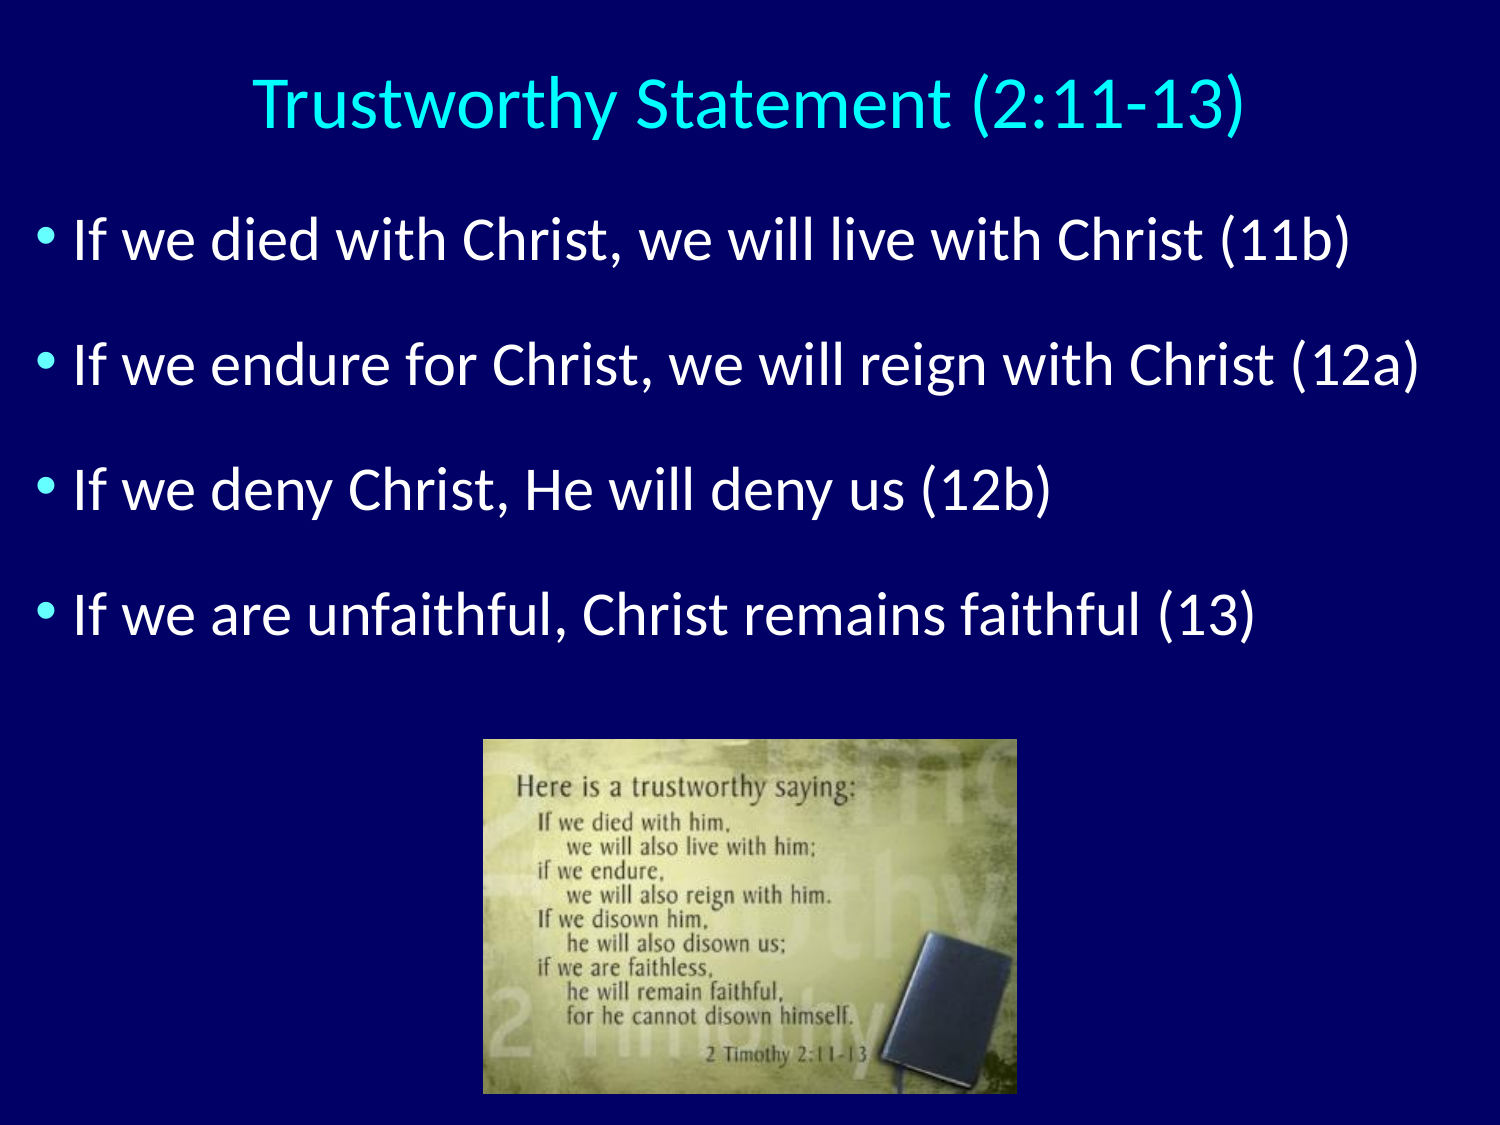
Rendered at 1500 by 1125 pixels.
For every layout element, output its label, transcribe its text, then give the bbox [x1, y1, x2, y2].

list If we died with Christ, we will live with Christ (11b) If we endure for Christ, we will reign with Christ (12a) If we deny Christ, He will deny us (12b) If we are unfaithful, Christ remains faithful (13) [20, 190, 1480, 838]
picture [483, 738, 1017, 1094]
title Trustworthy Statement (2:11-13) [112, 37, 1388, 160]
